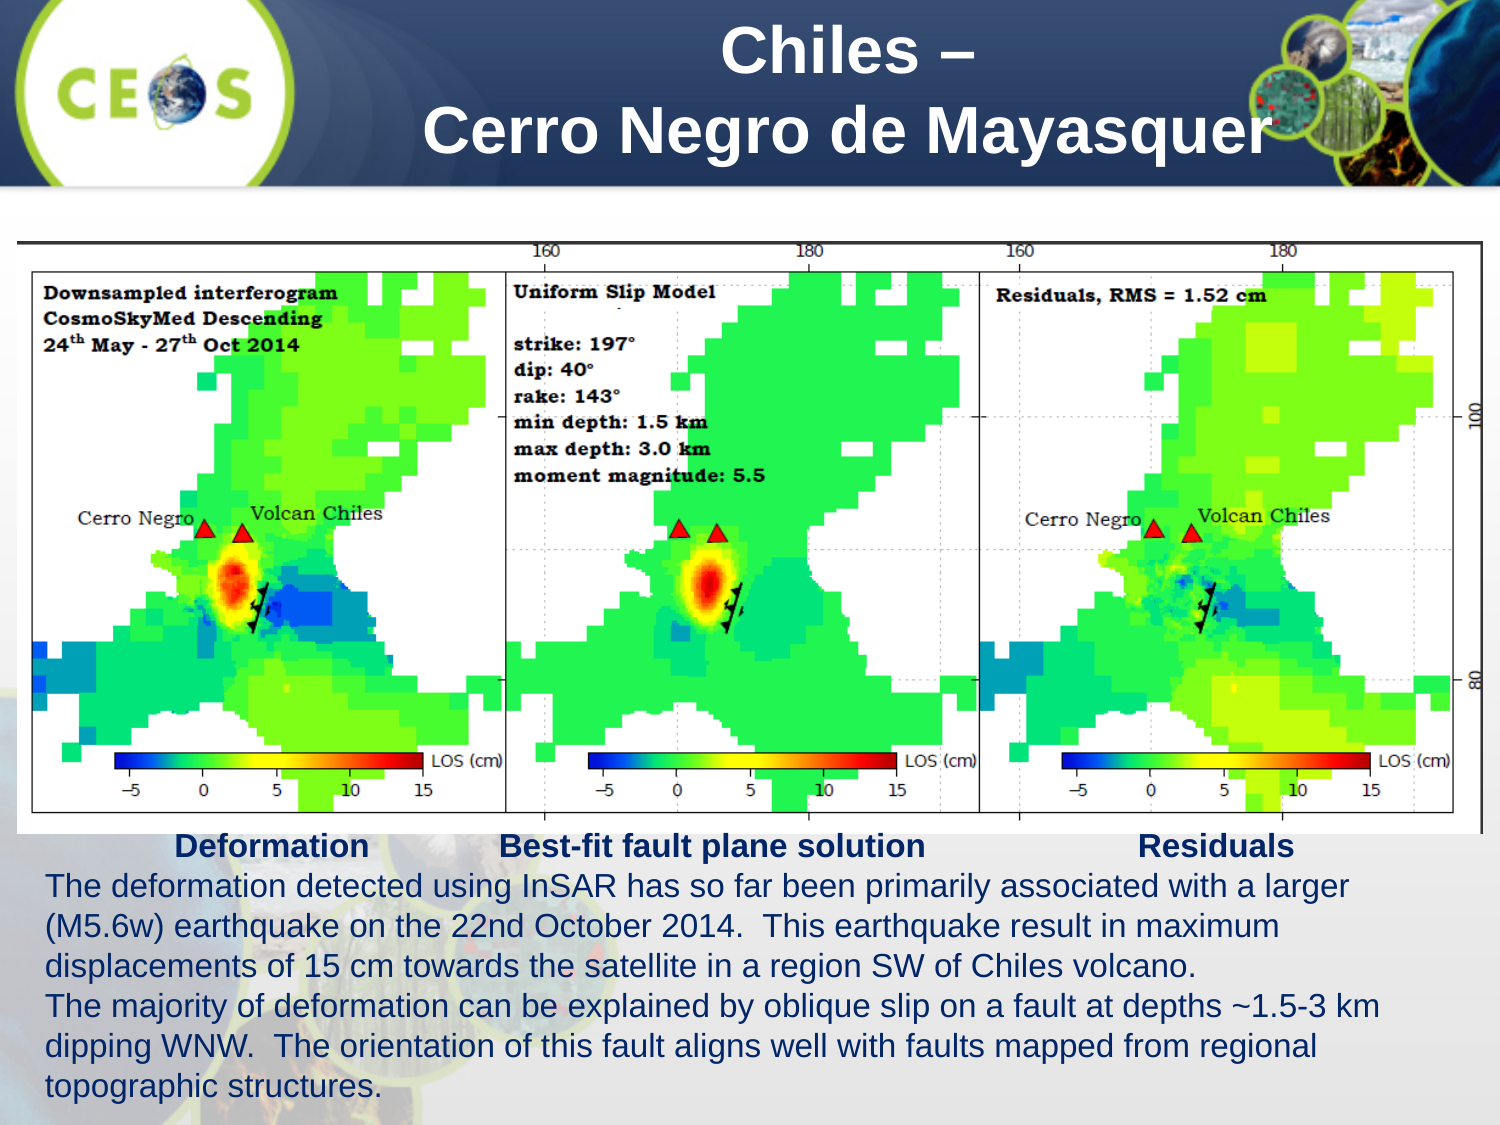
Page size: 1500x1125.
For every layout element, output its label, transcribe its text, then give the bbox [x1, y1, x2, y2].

text_box Deformation Best-fit fault plane solution Residuals The deformation detected using InSAR has so far been primarily associated with a larger (M5.6w) earthquake on the 22nd October 2014. This earthquake result in maximum displacements of 15 cm towards the satellite in a region SW of Chiles volcano. The majority of deformation can be explained by oblique slip on a fault at depths ~1.5-3 km dipping WNW. The orientation of this fault aligns well with faults mapped from regional topographic structures. [30, 834, 1470, 1112]
picture [0, 0, 1500, 1125]
text_box Chiles – Cerro Negro de Mayasquer [254, 37, 1443, 138]
